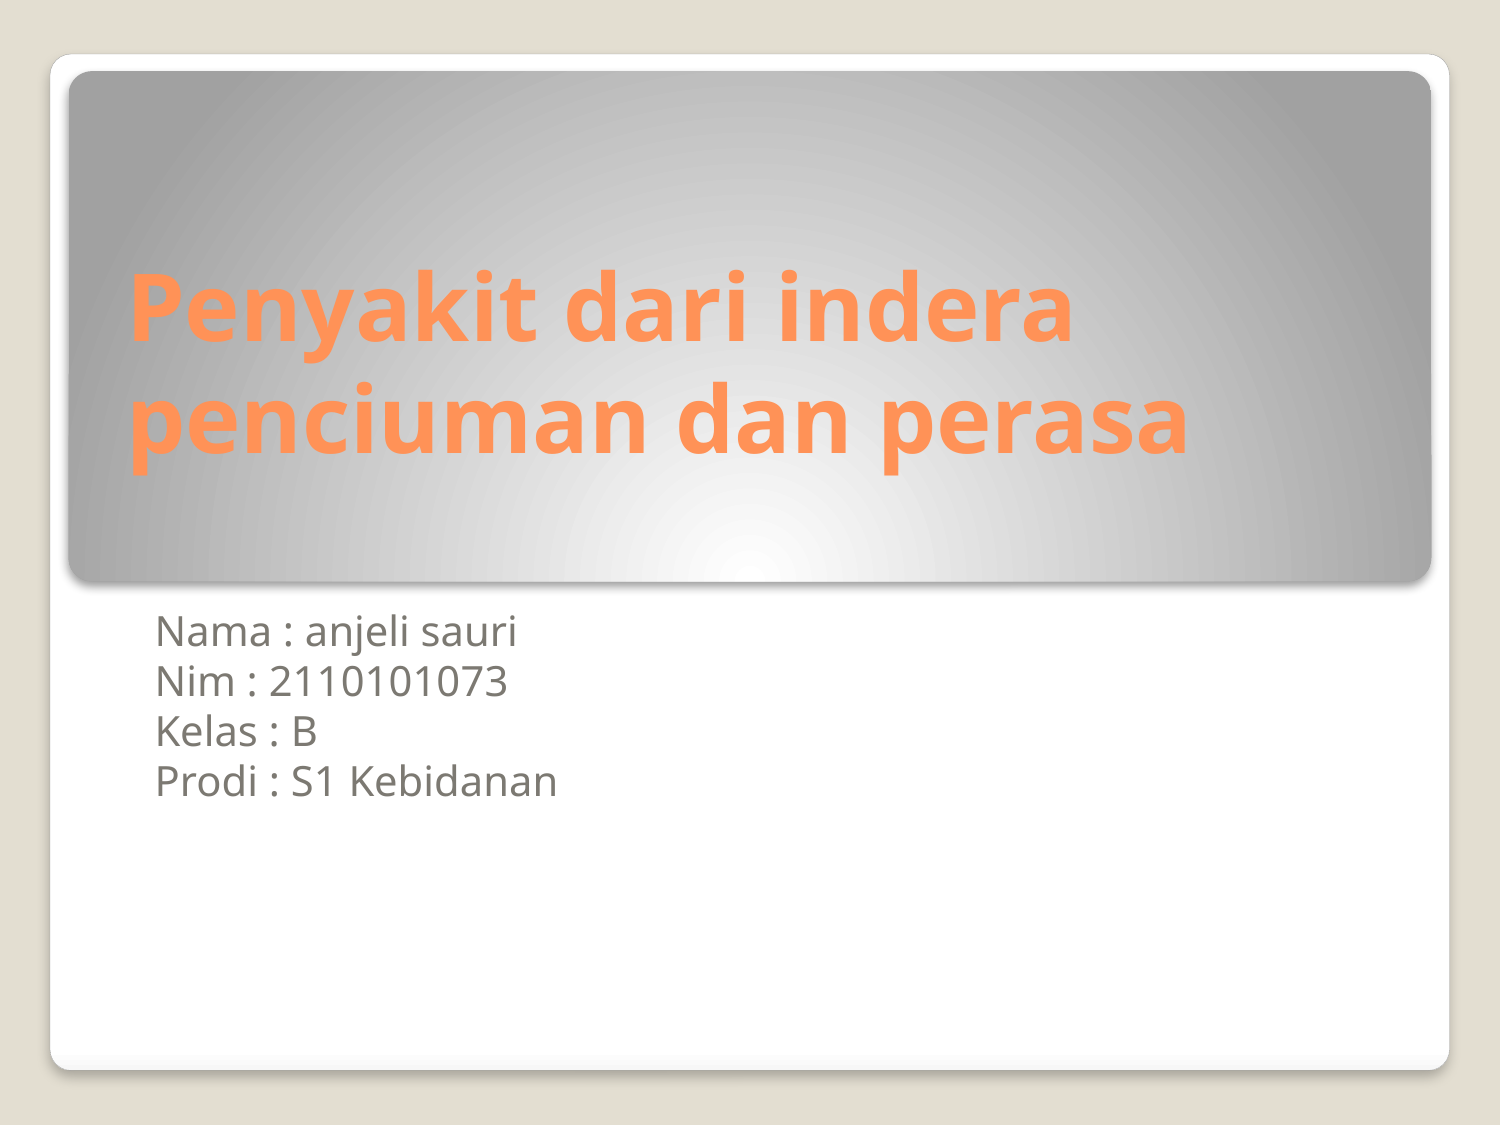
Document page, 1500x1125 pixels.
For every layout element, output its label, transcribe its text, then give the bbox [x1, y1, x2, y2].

title Penyakit dari indera penciuman dan perasa [118, 196, 1394, 480]
subtitle Nama : anjeli sauri Nim : 2110101073 Kelas : B Prodi : S1 Kebidanan [118, 604, 1394, 1059]
